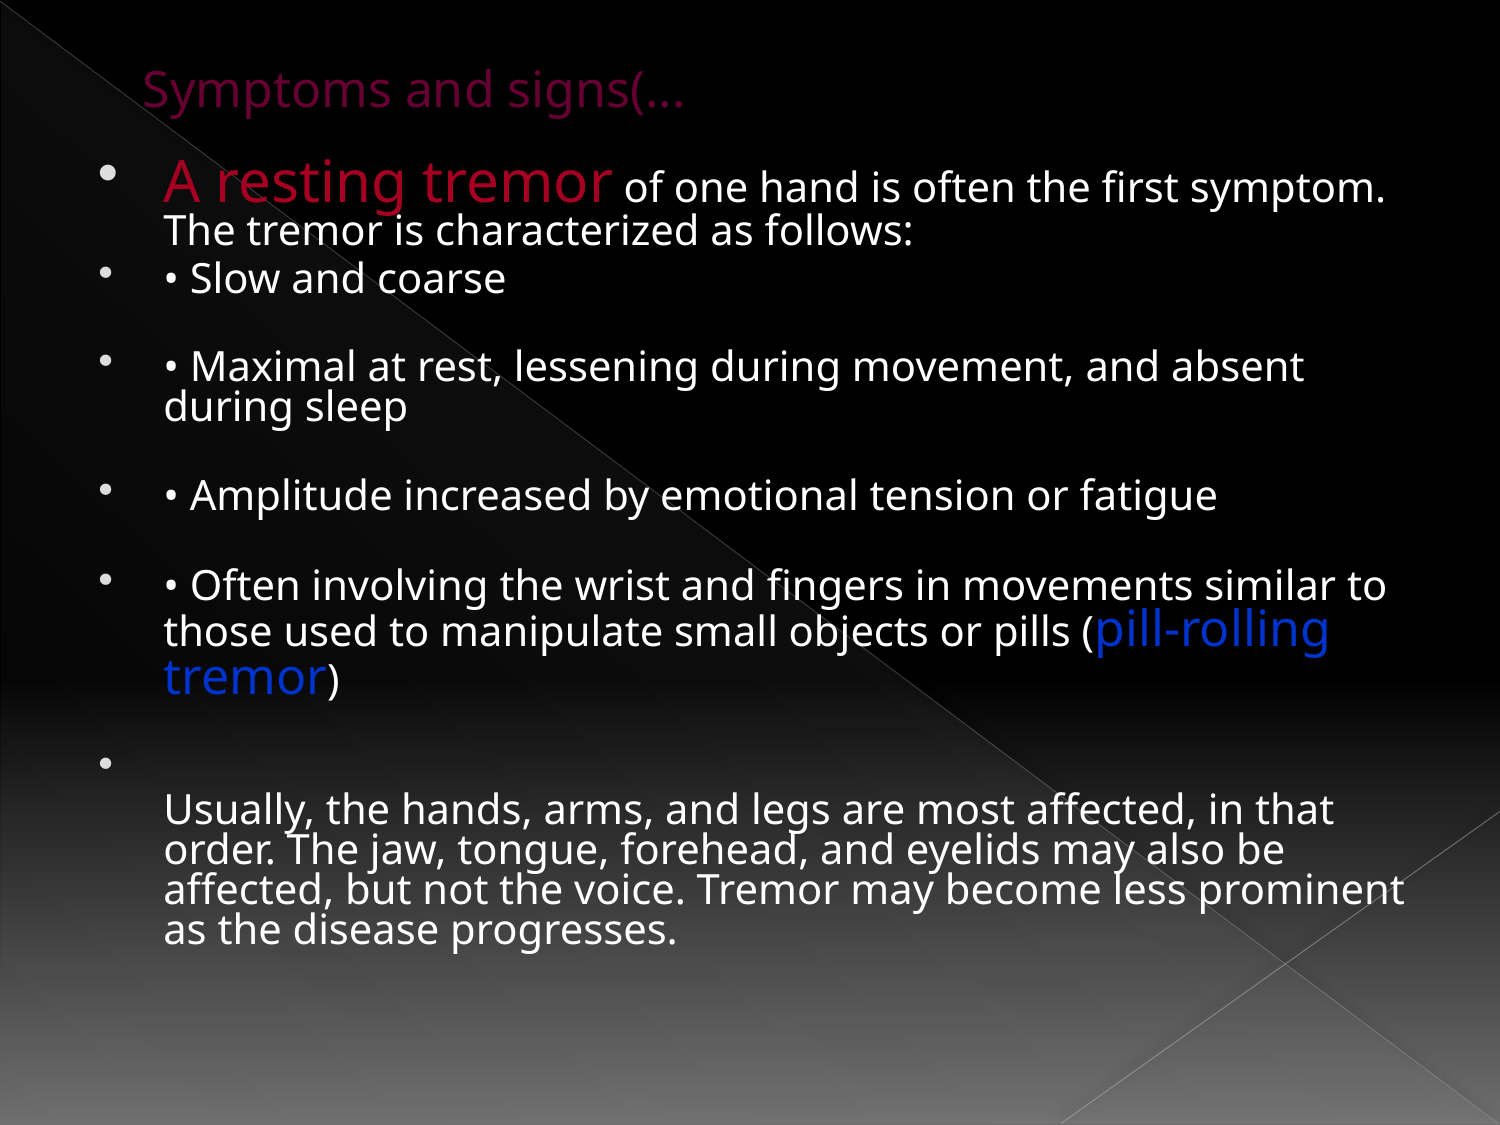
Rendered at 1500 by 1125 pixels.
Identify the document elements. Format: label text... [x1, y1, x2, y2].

list A resting tremor of one hand is often the first symptom. The tremor is characterized as follows: • Slow and coarse • Maximal at rest, lessening during movement, and absent during sleep • Amplitude increased by emotional tension or fatigue • Often involving the wrist and fingers in movements similar to those used to manipulate small objects or pills (pill-rolling tremor) Usually, the hands, arms, and legs are most affected, in that order. The jaw, tongue, forehead, and eyelids may also be affected, but not the voice. Tremor may become less prominent as the disease progresses. [75, 149, 1425, 1075]
title Symptoms and signs(... [75, 50, 1388, 125]
